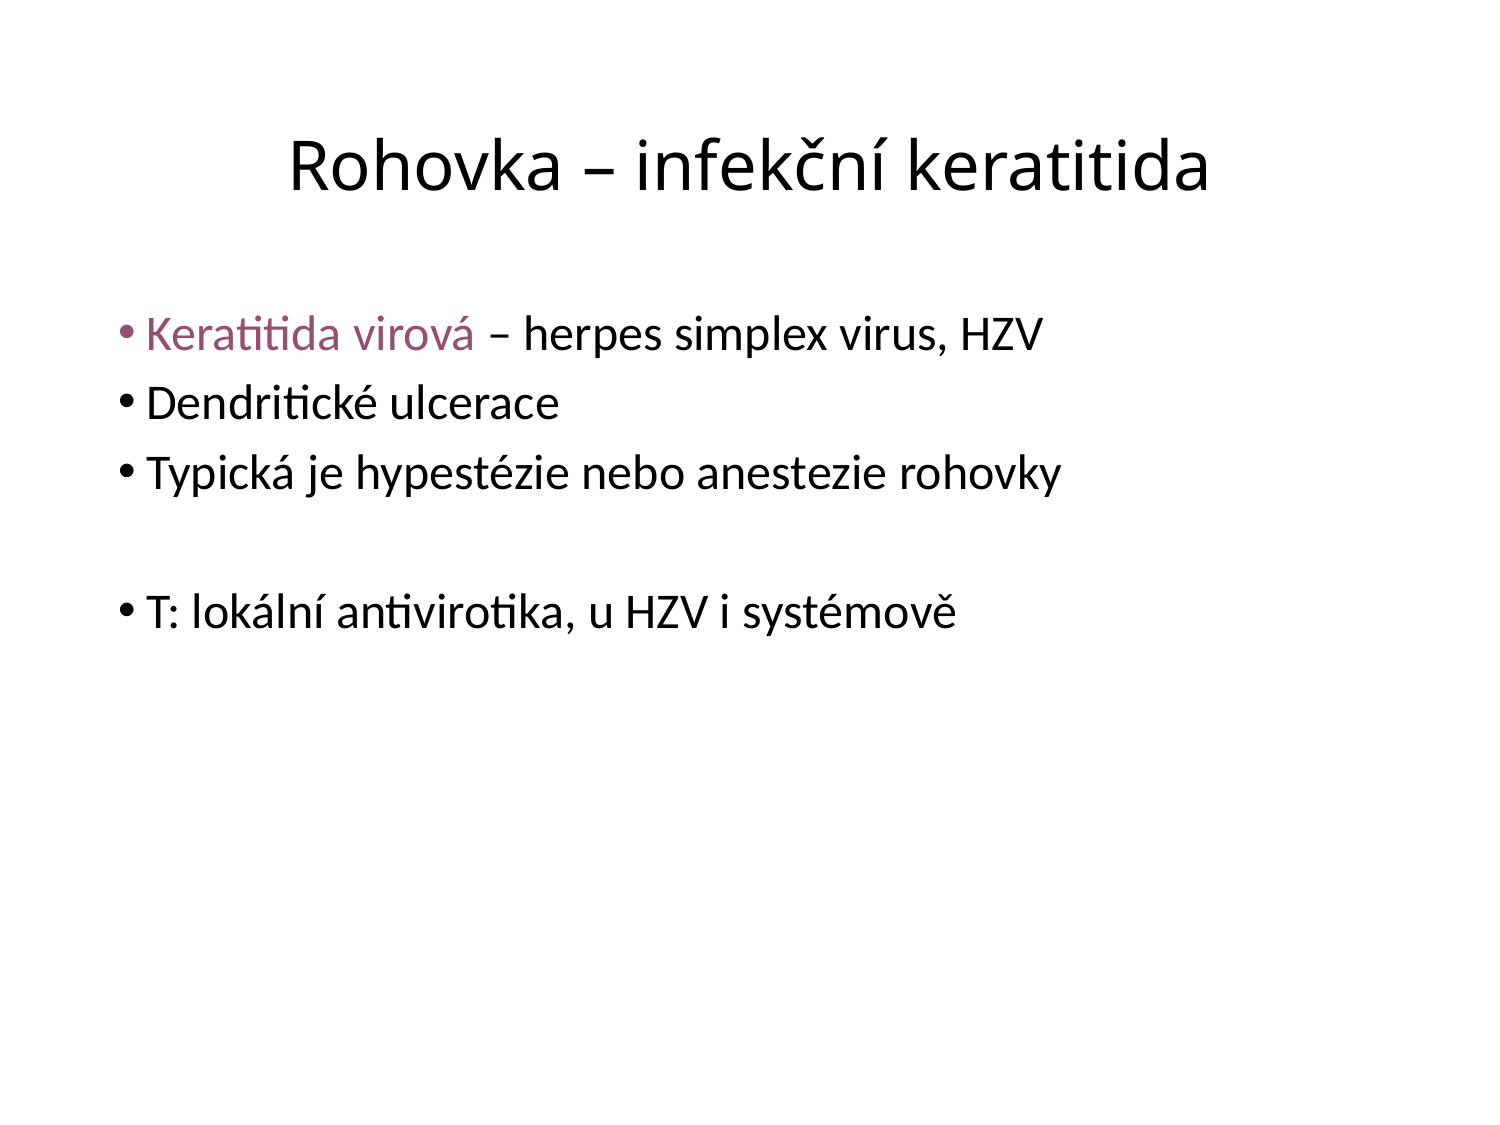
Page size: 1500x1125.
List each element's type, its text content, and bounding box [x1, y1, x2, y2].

title Rohovka – infekční keratitida [103, 59, 1397, 278]
list Keratitida virová – herpes simplex virus, HZV Dendritické ulcerace Typická je hypestézie nebo anestezie rohovky T: lokální antivirotika, u HZV i systémově [103, 299, 1397, 1014]
